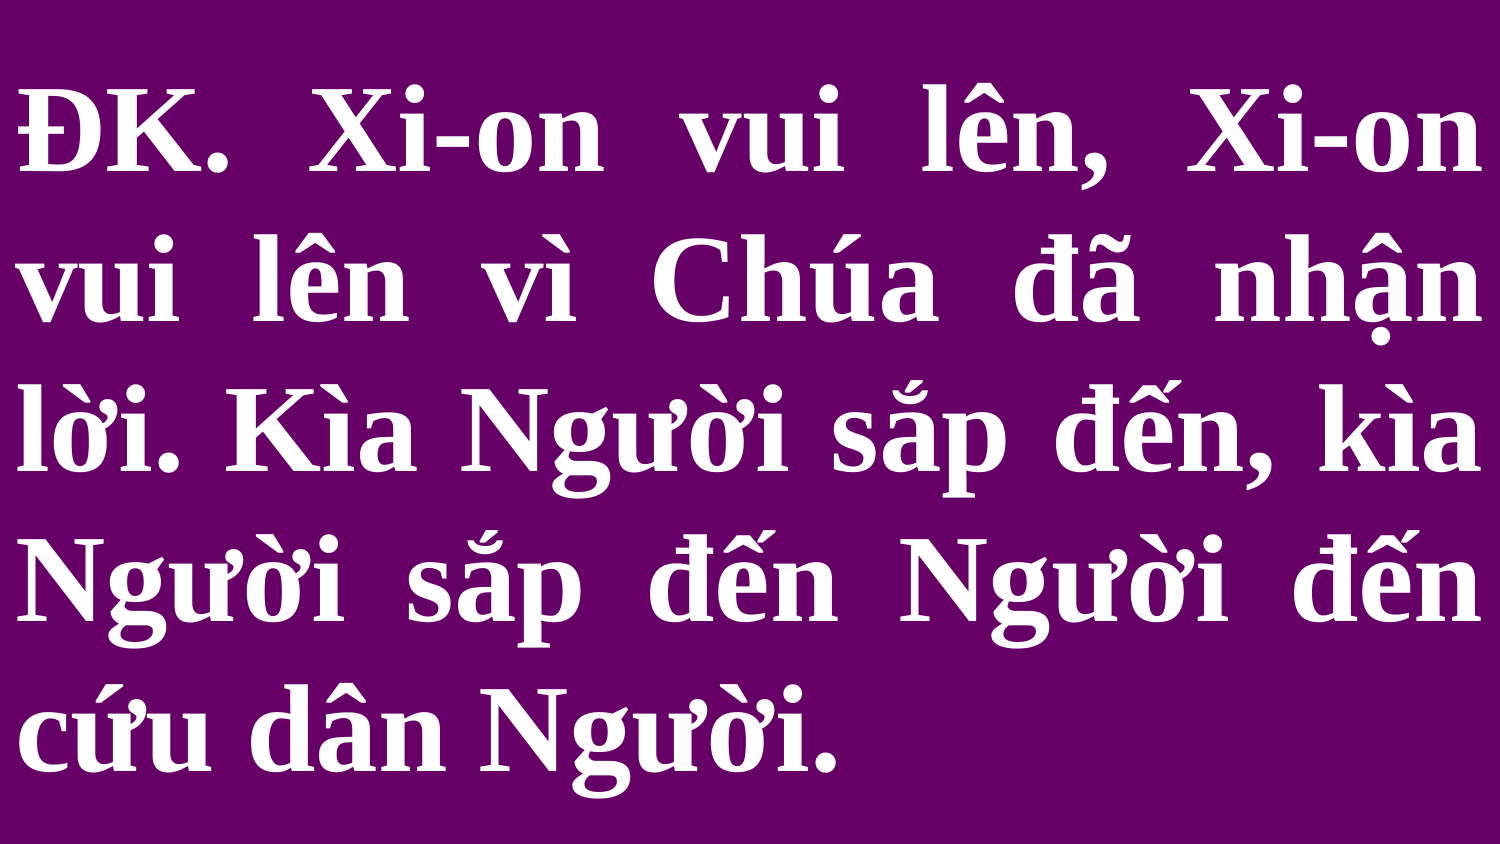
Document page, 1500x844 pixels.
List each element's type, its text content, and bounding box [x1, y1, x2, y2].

title ĐK. Xi-on vui lên, Xi-on vui lên vì Chúa đã nhận lời. Kìa Người sắp đến, kìa Người sắp đến Người đến cứu dân Người. [0, 0, 1500, 844]
